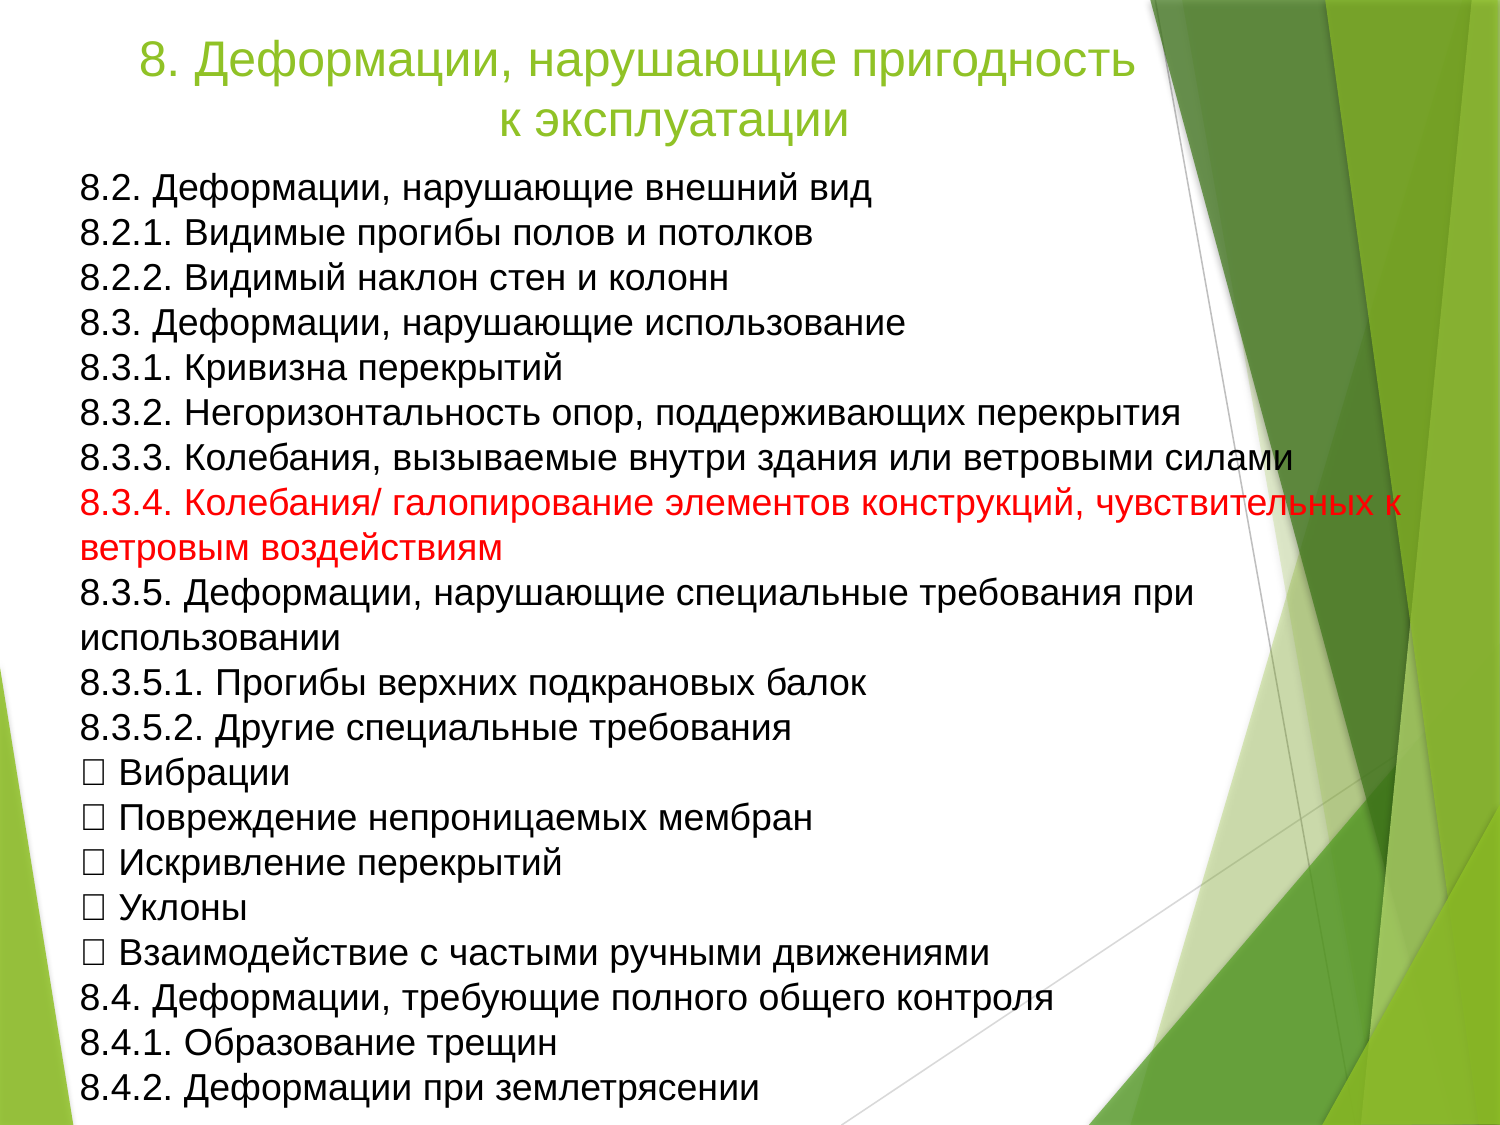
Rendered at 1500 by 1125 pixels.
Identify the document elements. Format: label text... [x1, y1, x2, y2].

text_box 8. Деформации, нарушающие пригодность к эксплуатации [112, 19, 1164, 154]
text_box 8.2. Деформации, нарушающие внешний вид 8.2.1. Видимые прогибы полов и потолков 8.2.2. Видимый наклон стен и колонн 8.3. Деформации, нарушающие использование 8.3.1. Кривизна перекрытий 8.3.2. Негоризонтальность опор, поддерживающих перекрытия 8.3.3. Колебания, вызываемые внутри здания или ветровыми силами 8.3.4. Колебания/ галопирование элементов конструкций, чувствительных к ветровым воздействиям 8.3.5. Деформации, нарушающие специальные требования при использовании 8.3.5.1. Прогибы верхних подкрановых балок 8.3.5.2. Другие специальные требования  Вибрации  Повреждение непроницаемых мембран  Искривление перекрытий  Уклоны  Взаимодействие с частыми ручными движениями 8.4. Деформации, требующие полного общего контроля 8.4.1. Образование трещин 8.4.2. Деформации при землетрясении [64, 155, 1471, 1116]
